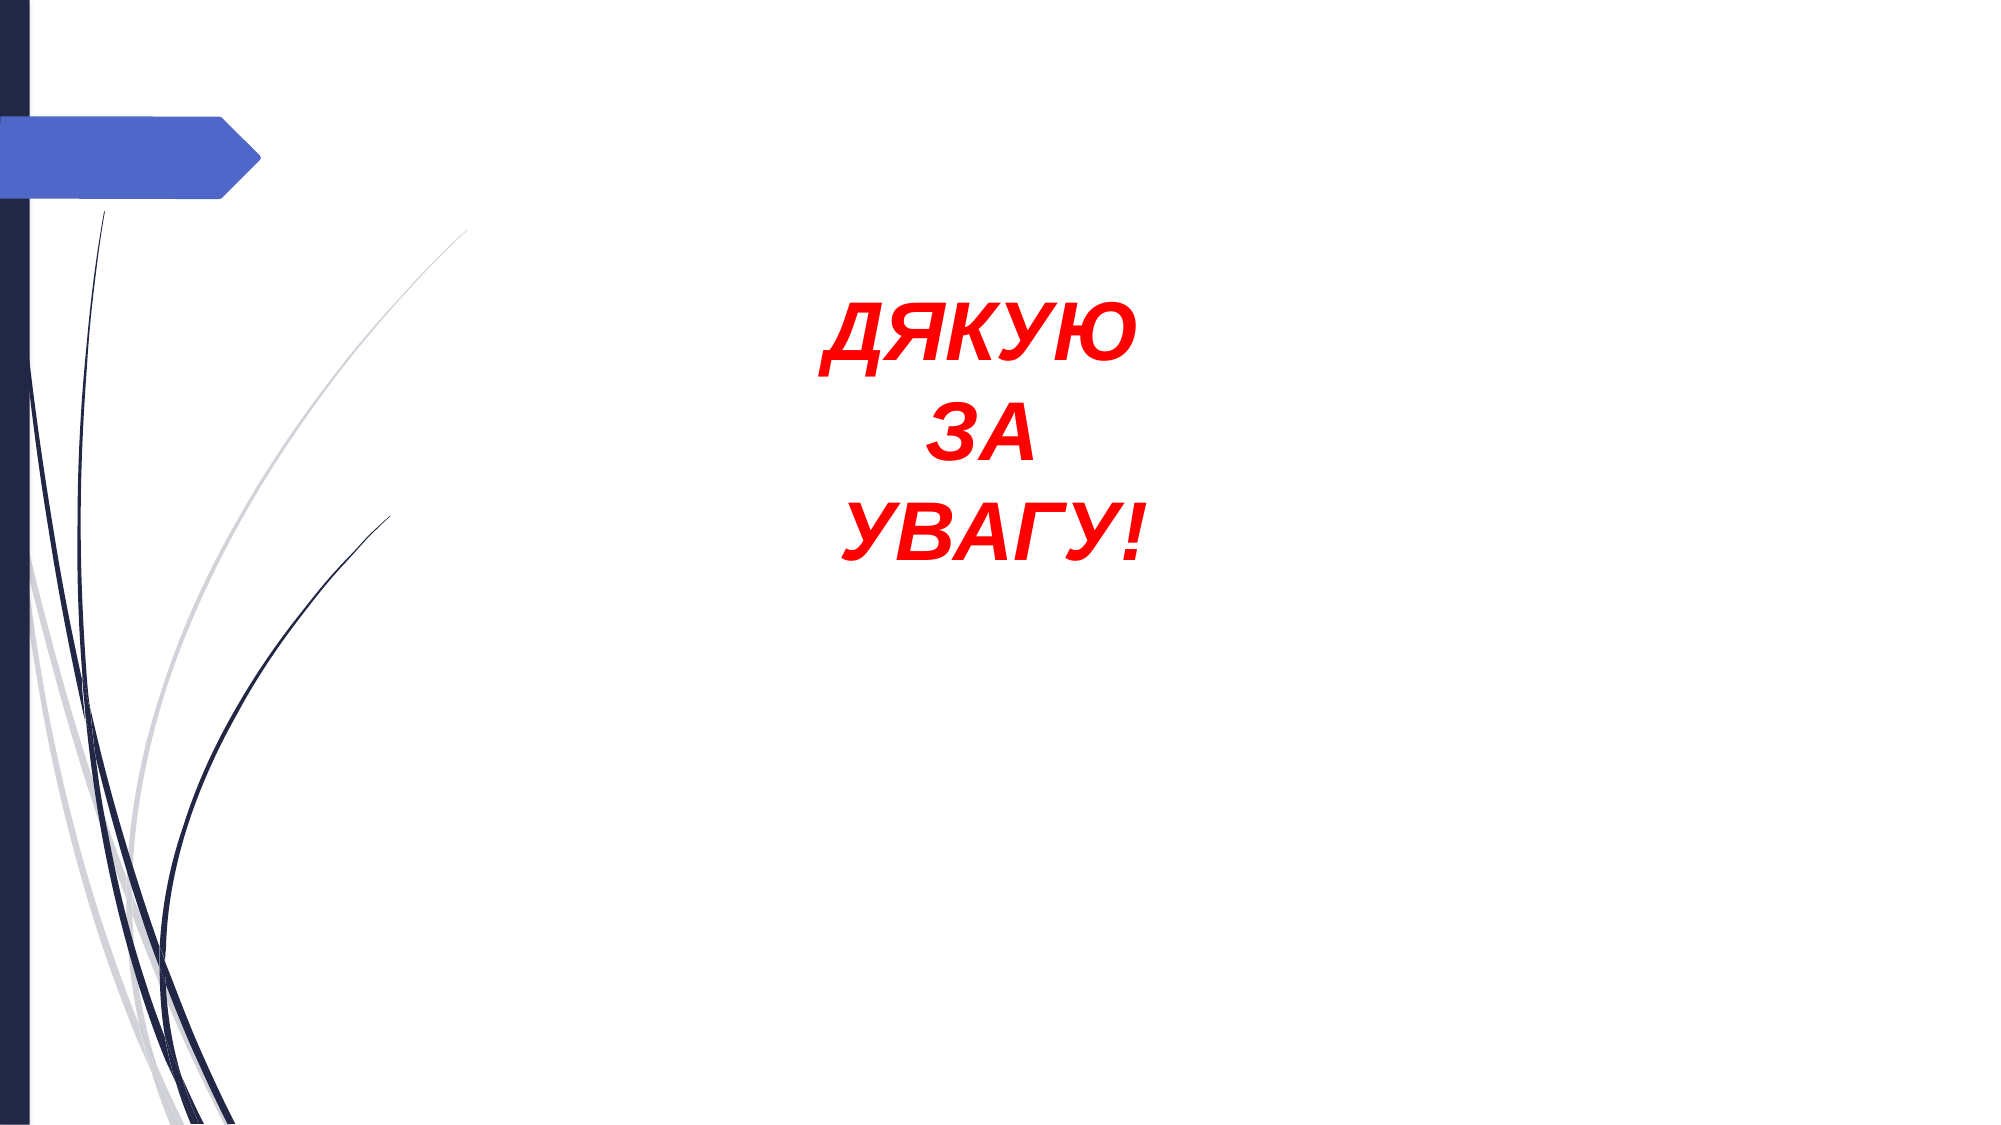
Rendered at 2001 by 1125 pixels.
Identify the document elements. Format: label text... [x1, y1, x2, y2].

text_box ДЯКУЮ ЗА УВАГУ! [390, 269, 1598, 585]
